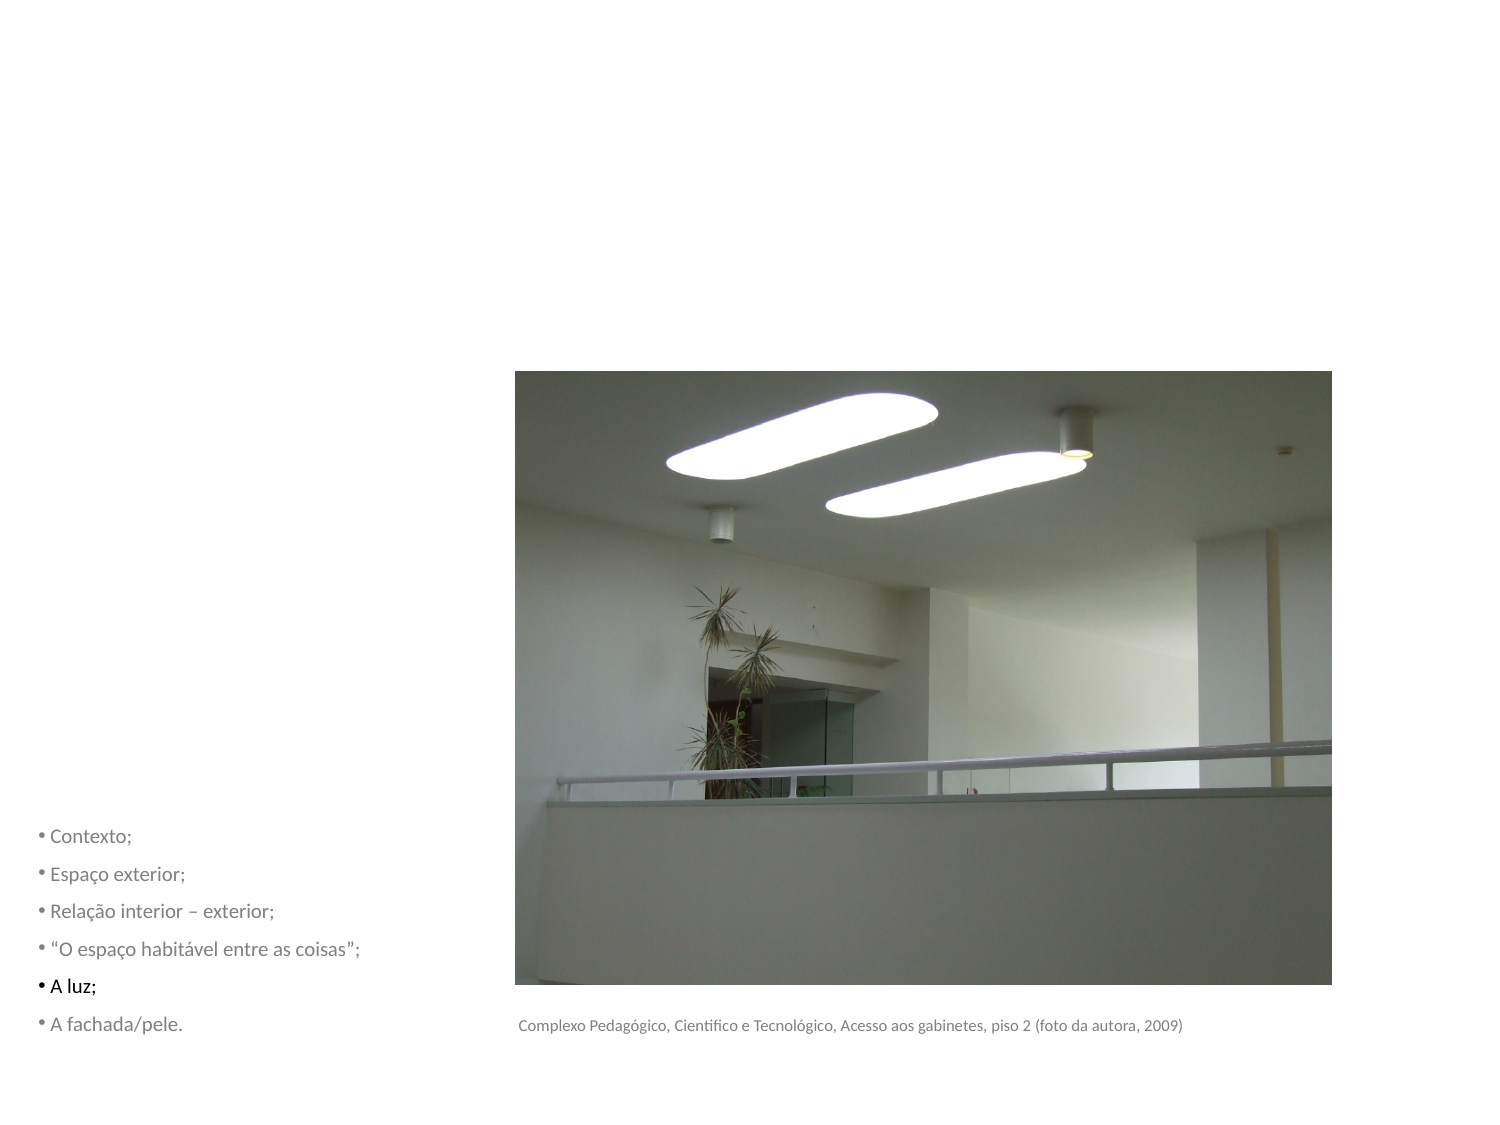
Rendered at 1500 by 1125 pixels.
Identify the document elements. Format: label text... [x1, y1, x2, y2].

text_box Complexo Pedagógico, Cientifico e Tecnológico, Acesso aos gabinetes, piso 2 (foto da autora, 2009) [503, 997, 1336, 1043]
text_box Contexto; Espaço exterior; Relação interior – exterior; “O espaço habitável entre as coisas”; A luz; A fachada/pele. [23, 712, 399, 1125]
picture [515, 371, 1333, 985]
